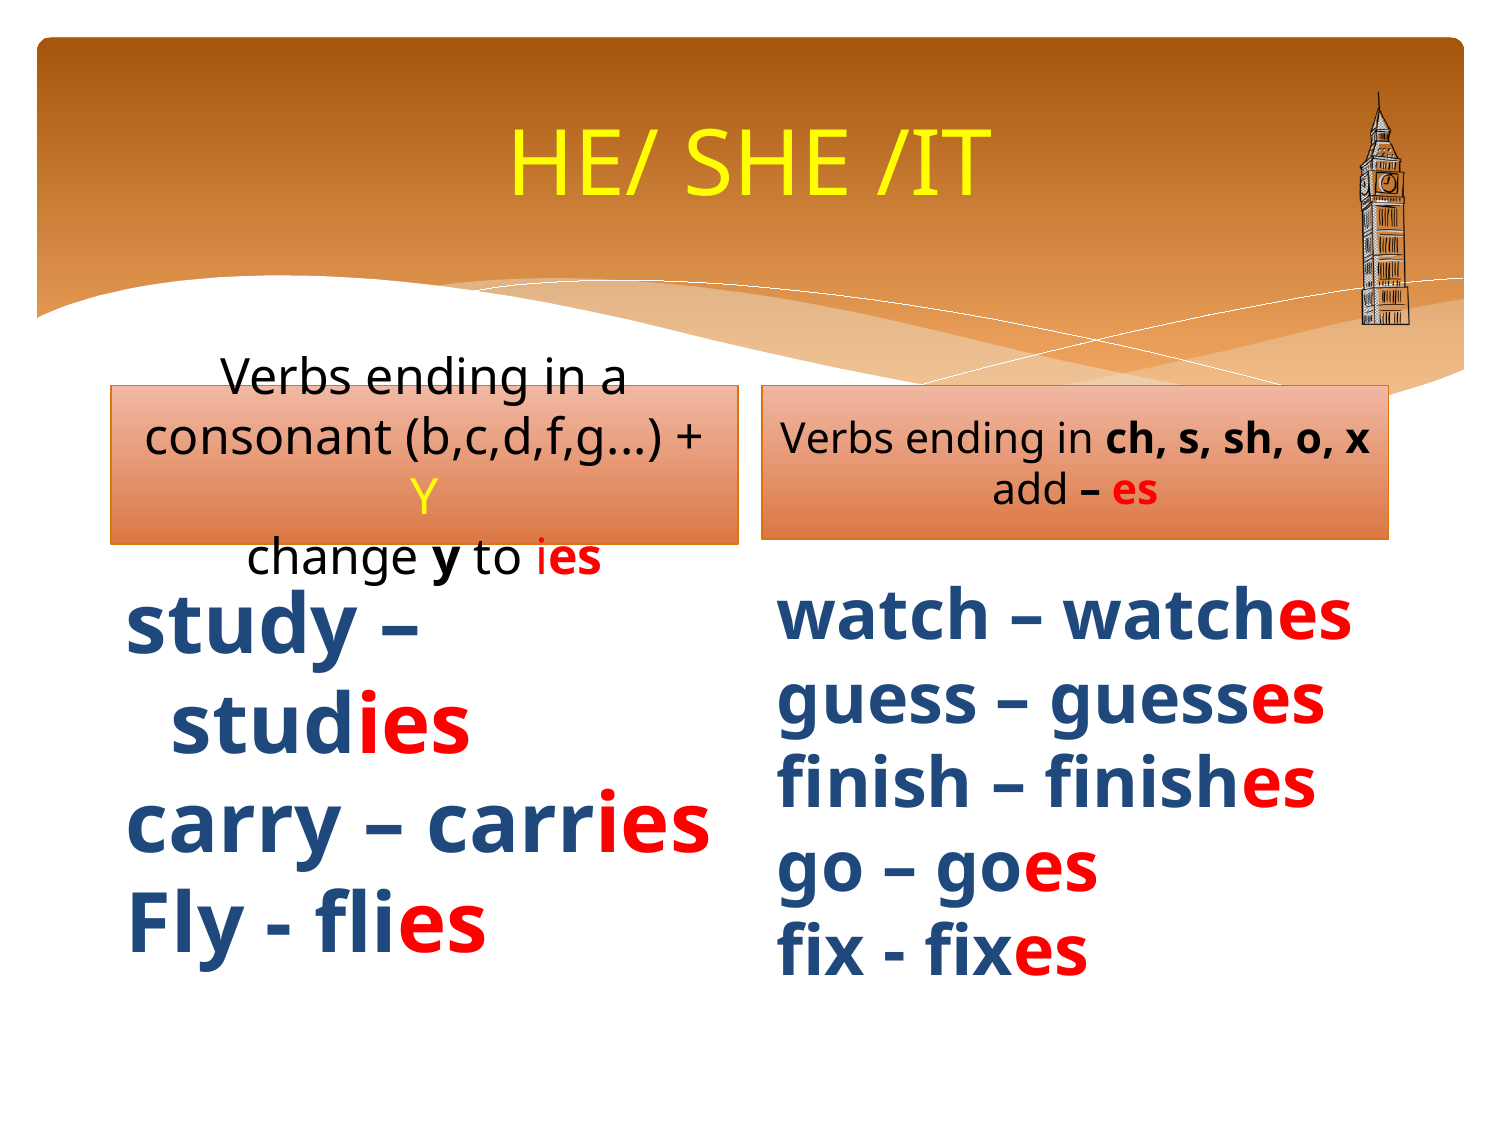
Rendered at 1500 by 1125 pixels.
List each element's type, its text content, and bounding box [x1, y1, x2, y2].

text_box HE/ SHE /IT [75, 55, 1425, 261]
text_box study – studies carry – carries Fly - flies [111, 562, 738, 1005]
picture [1281, 61, 1473, 374]
text_box watch – watches guess – guesses finish – finishes go – goes fix - fixes [761, 562, 1389, 1005]
text_box Verbs ending in a consonant (b,c,d,f,g...) + Y change y to ies [110, 385, 738, 545]
text_box Verbs ending in ch, s, sh, o, x add – es [761, 385, 1389, 539]
